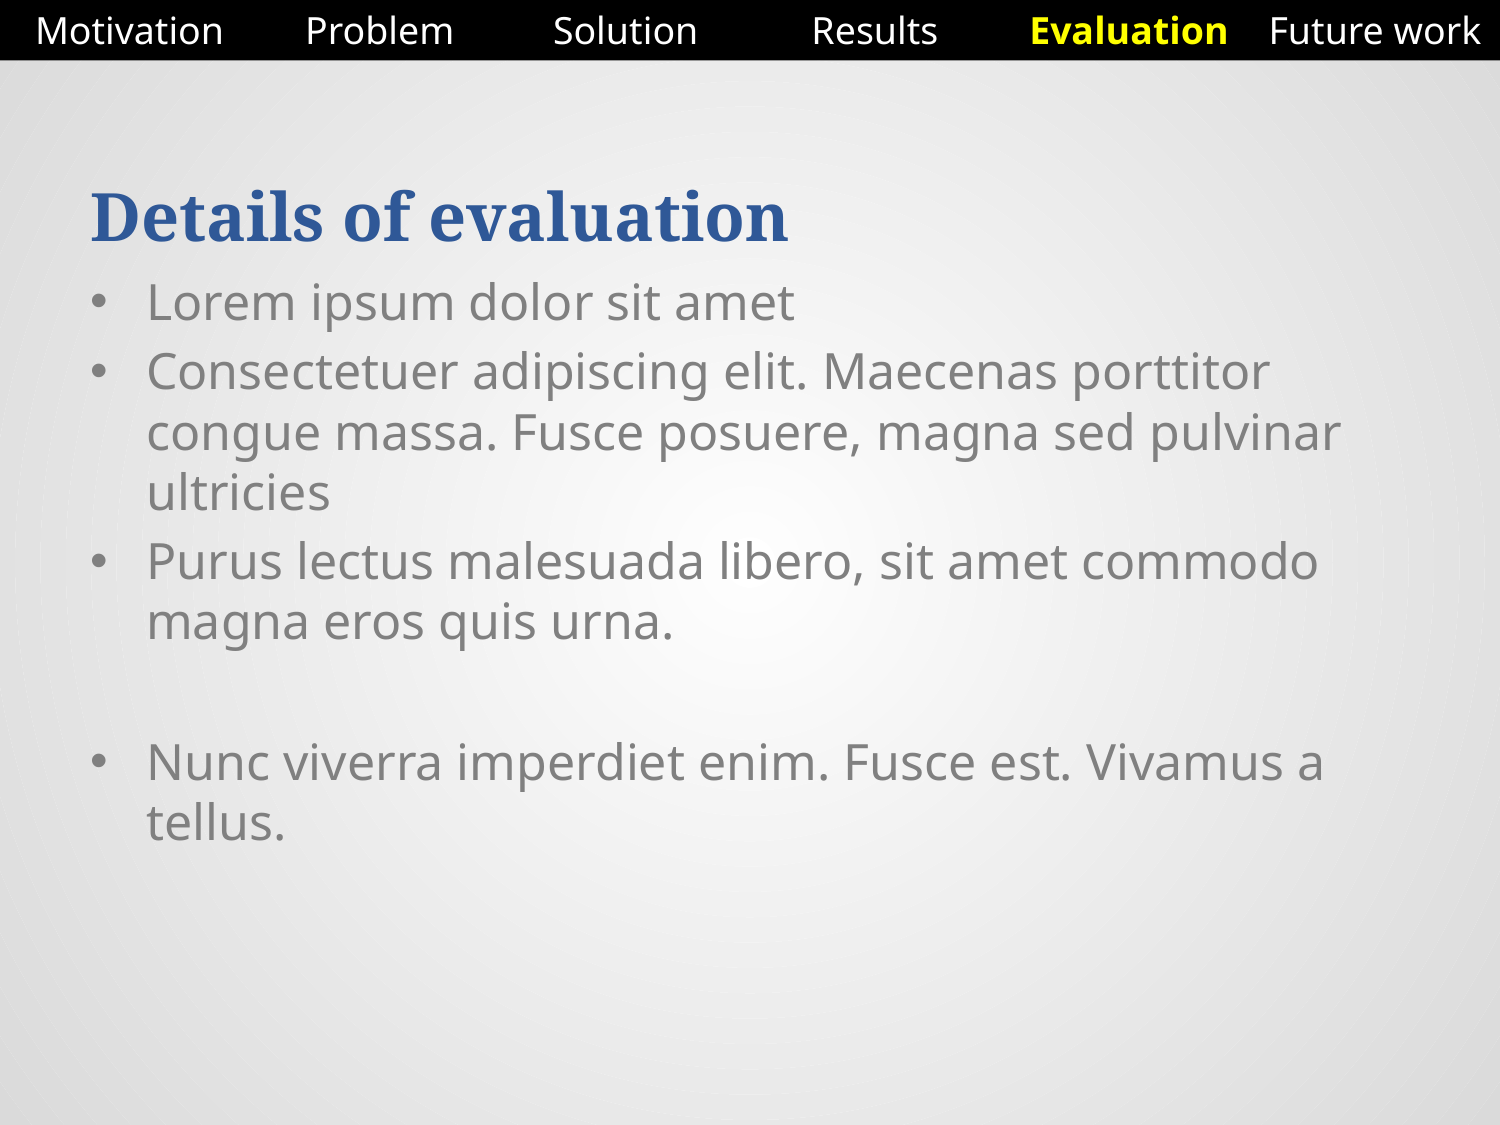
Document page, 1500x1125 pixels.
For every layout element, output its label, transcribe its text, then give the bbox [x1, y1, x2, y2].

list Lorem ipsum dolor sit amet Consectetuer adipiscing elit. Maecenas porttitor congue massa. Fusce posuere, magna sed pulvinar ultricies Purus lectus malesuada libero, sit amet commodo magna eros quis urna. Nunc viverra imperdiet enim. Fusce est. Vivamus a tellus. [75, 262, 1425, 1005]
title Details of evaluation [75, 69, 1425, 262]
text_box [0, 0, 1500, 61]
